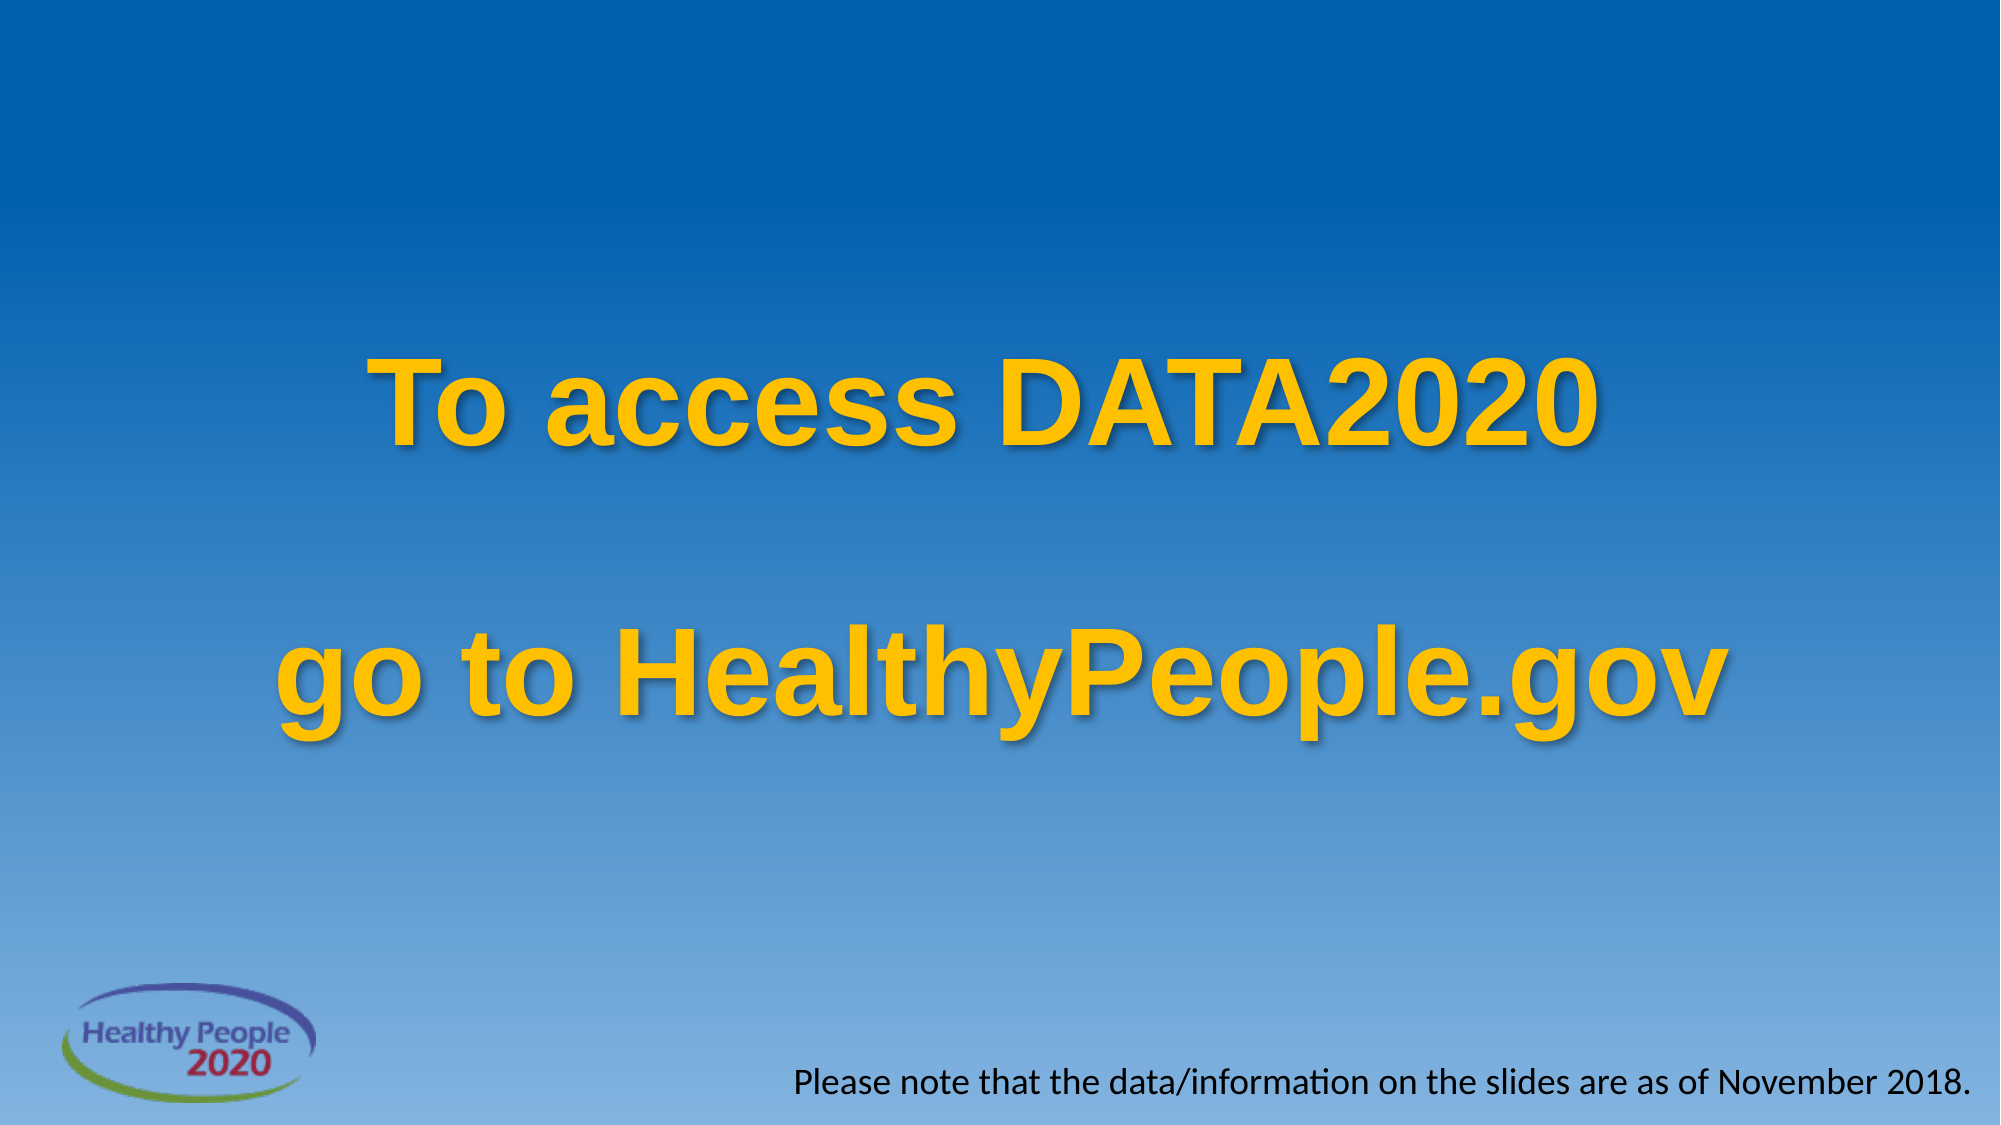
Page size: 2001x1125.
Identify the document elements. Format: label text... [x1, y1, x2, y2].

picture [62, 983, 316, 1103]
text_box Please note that the data/information on the slides are as of November 2018. [778, 1049, 2000, 1110]
title To access DATA2020 go to HealthyPeople.gov [240, 188, 1764, 750]
